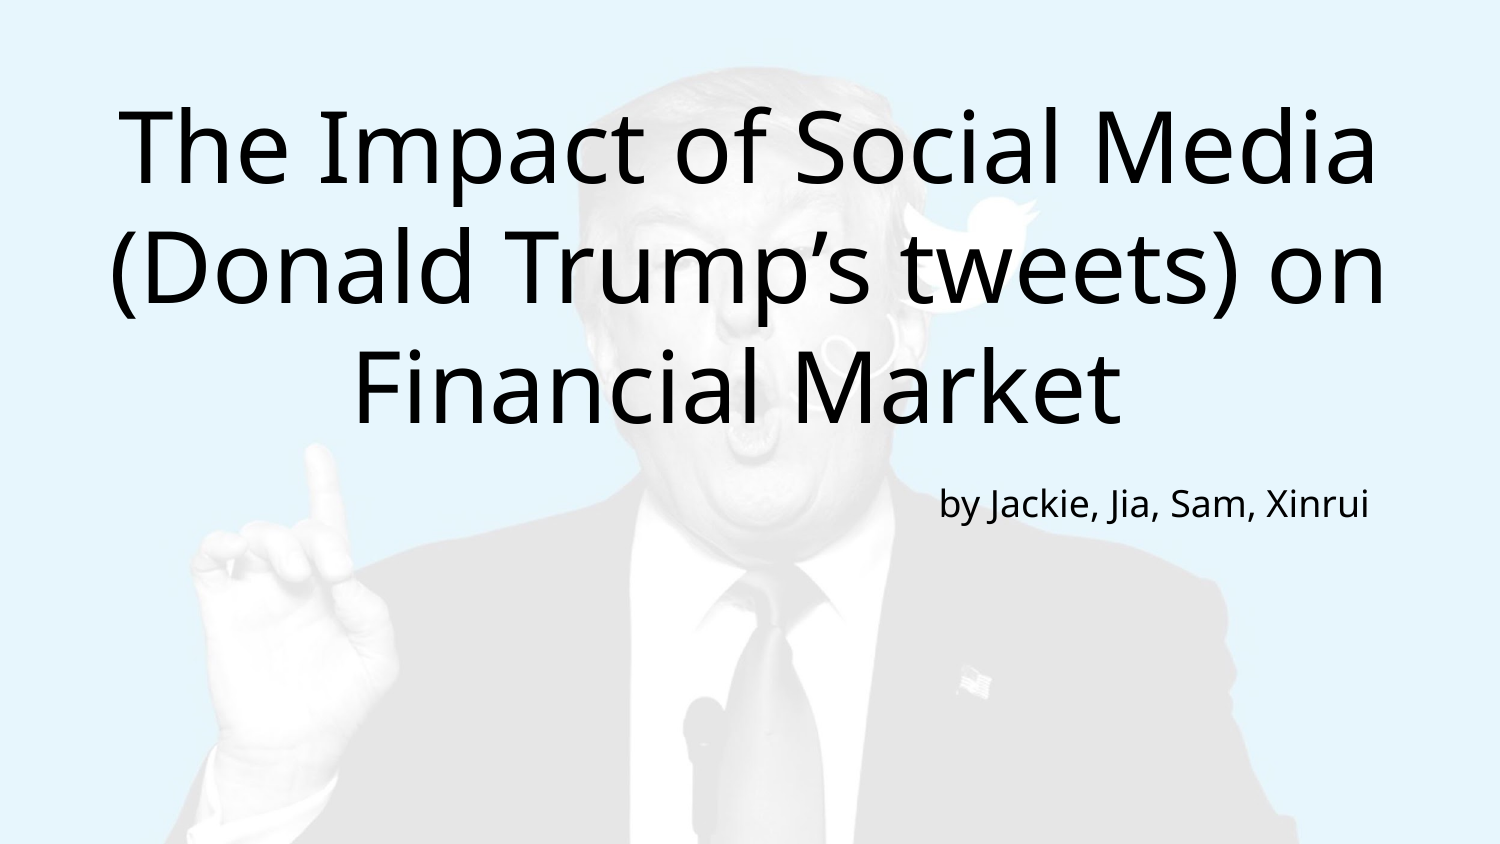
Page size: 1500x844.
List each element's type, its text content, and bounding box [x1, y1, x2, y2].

picture [0, 0, 1500, 844]
subtitle by Jackie, Jia, Sam, Xinrui [51, 464, 1449, 595]
title The Impact of Social Media (Donald Trump’s tweets) on Financial Market [51, 122, 1449, 459]
